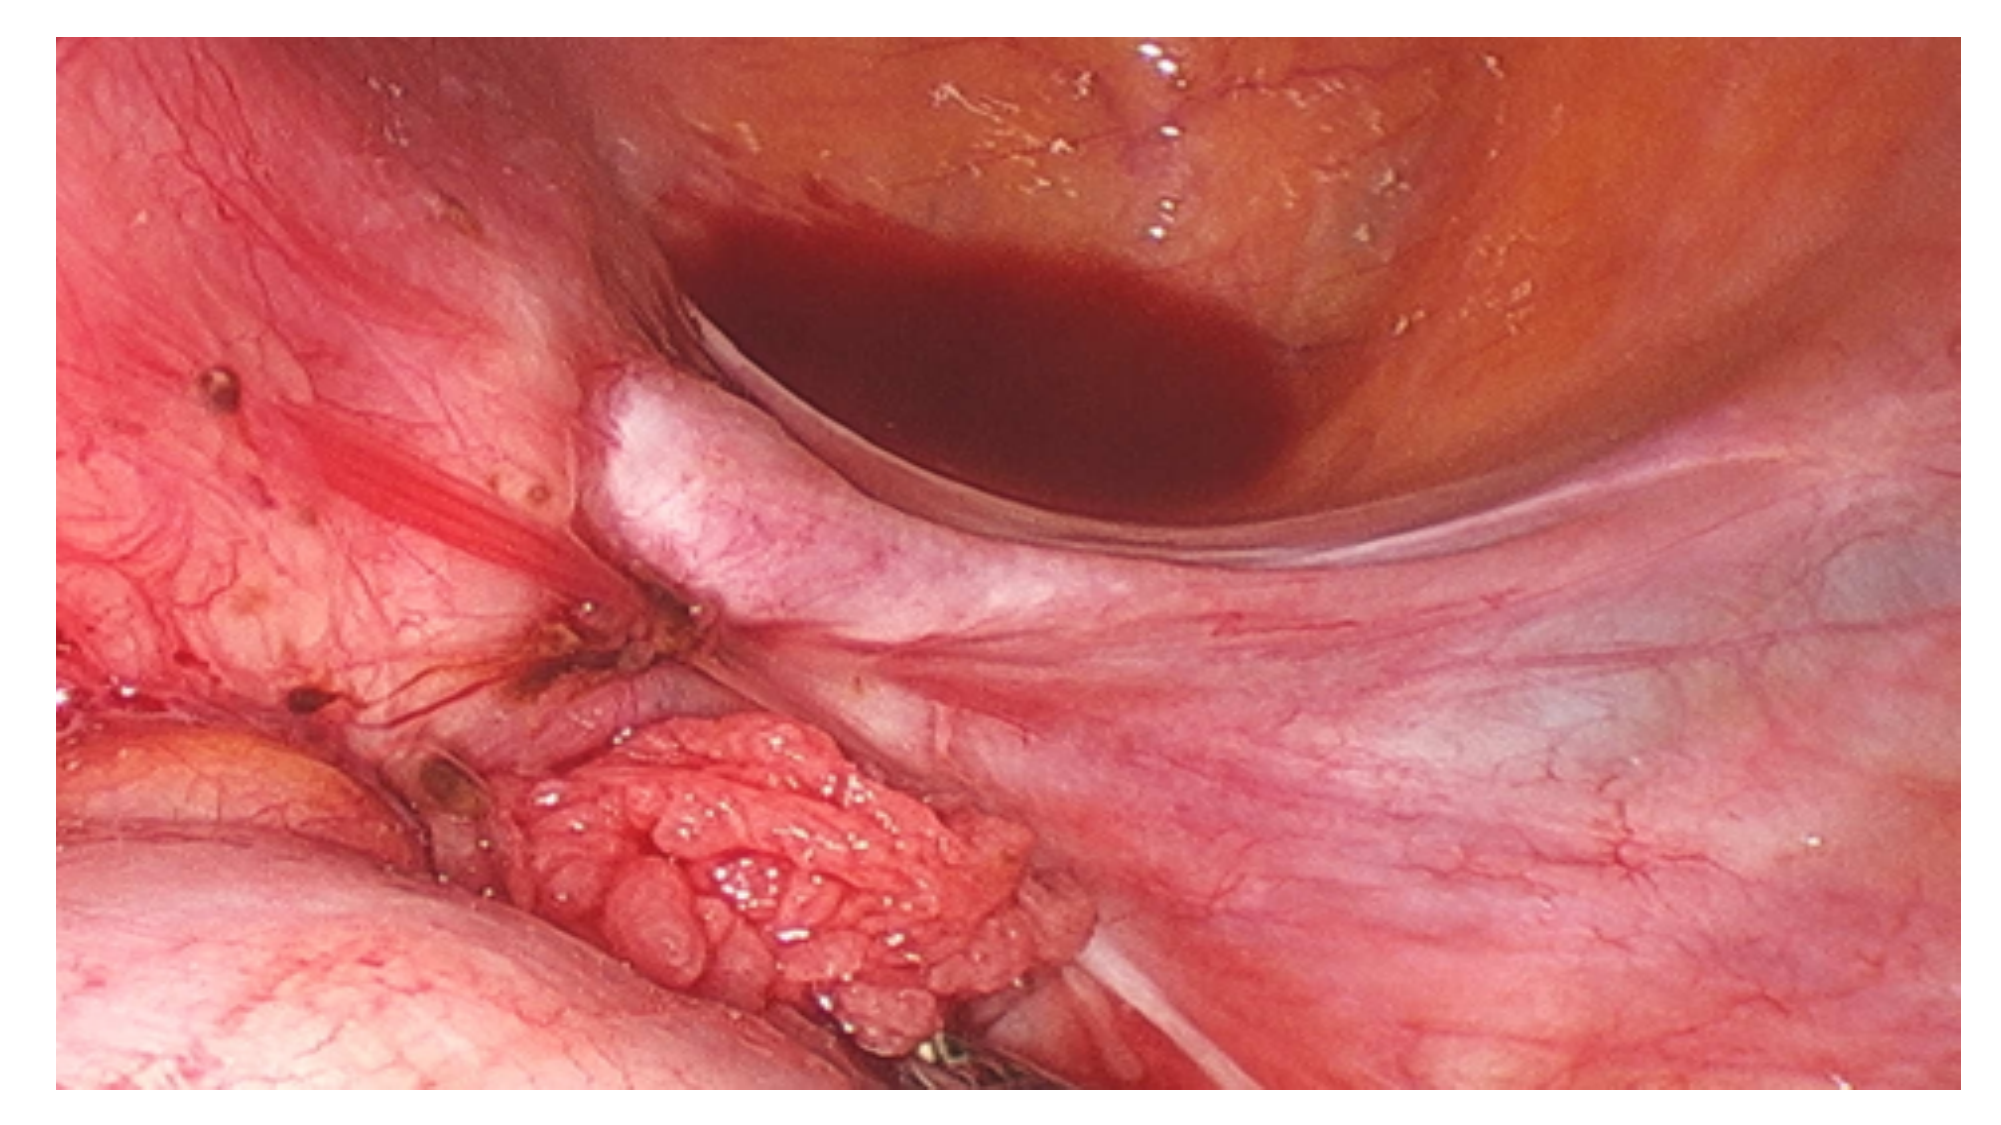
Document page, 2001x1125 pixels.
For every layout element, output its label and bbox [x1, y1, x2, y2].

picture [56, 37, 1961, 1090]
